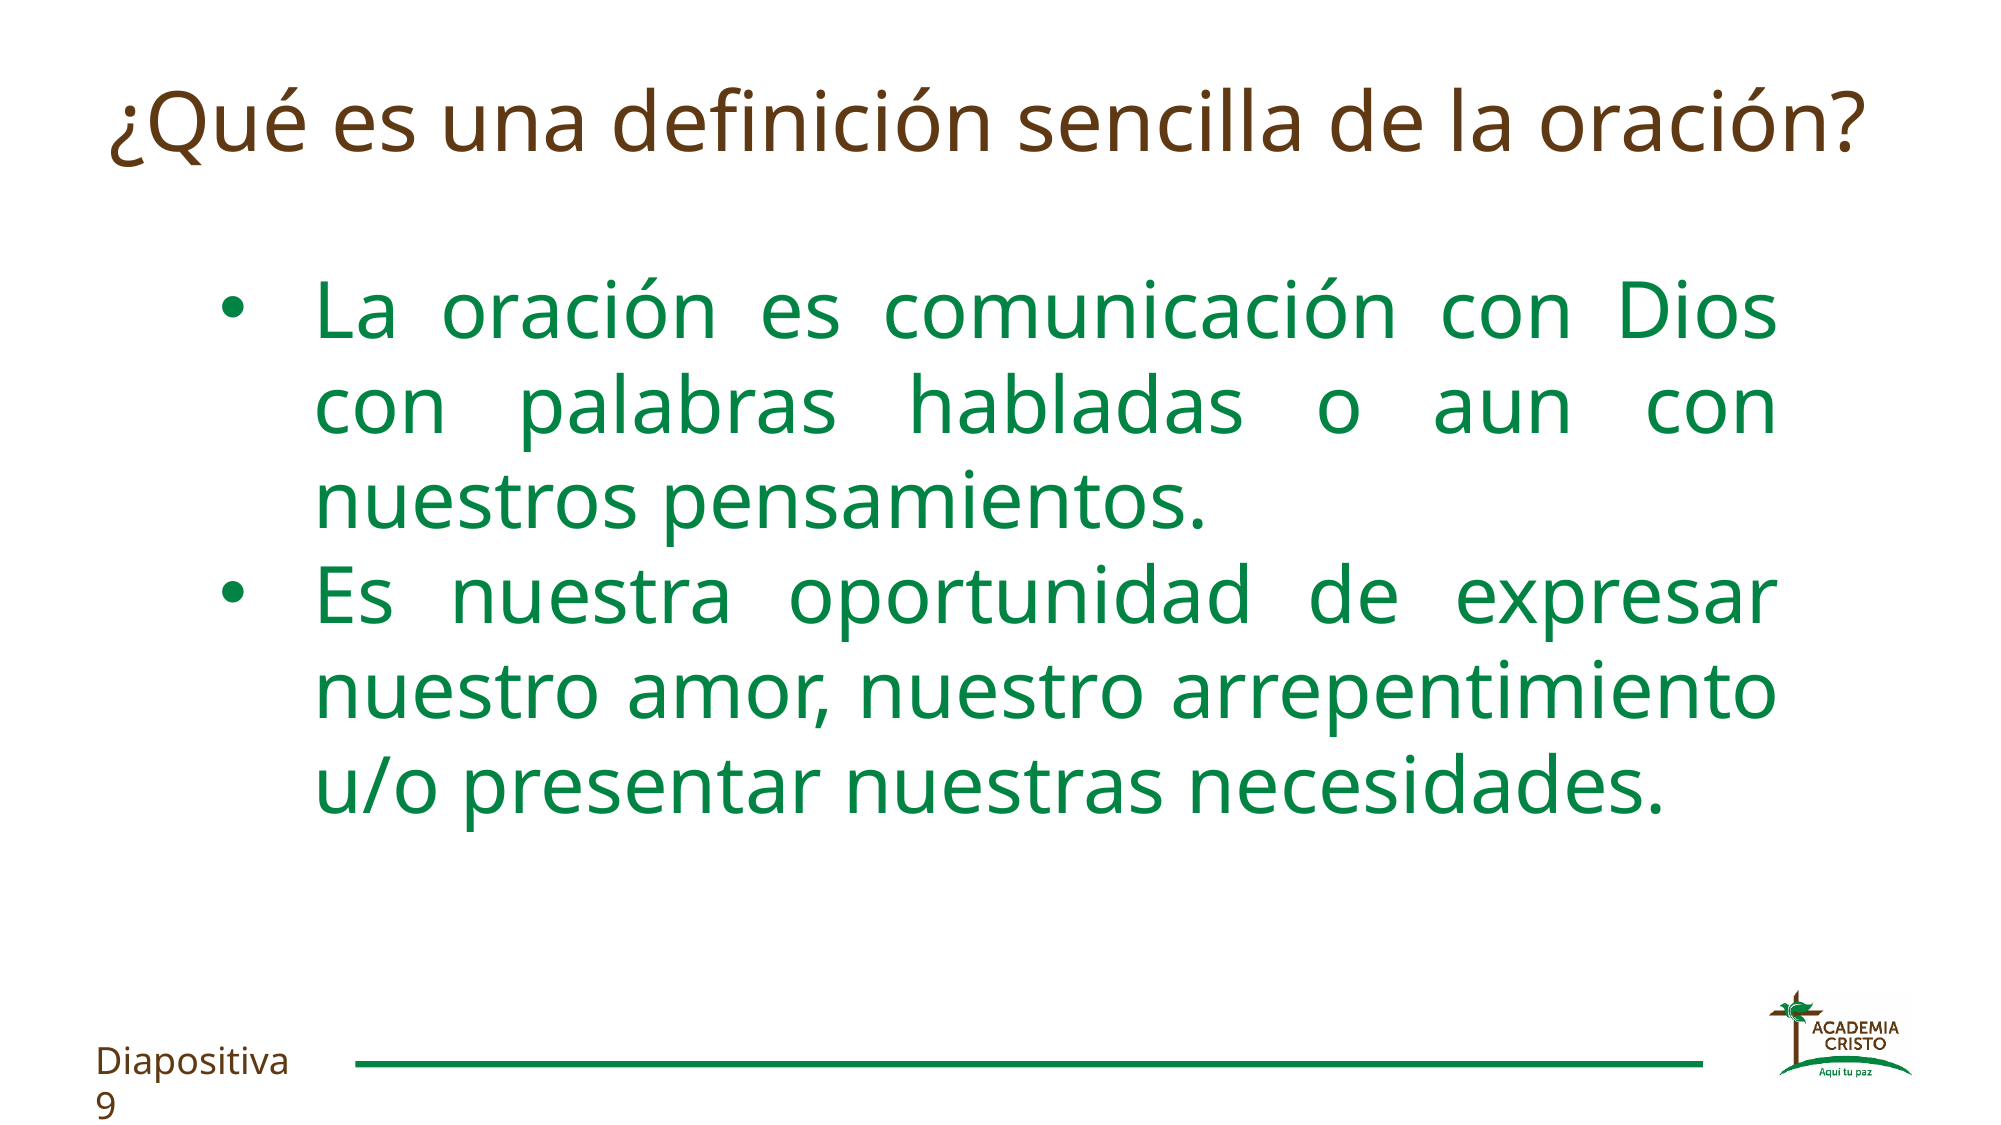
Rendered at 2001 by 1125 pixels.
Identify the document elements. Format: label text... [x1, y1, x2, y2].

text_box ¿Qué es una definición sencilla de la oración? [0, 60, 2000, 176]
text_box La oración es comunicación con Dios con palabras habladas o aun con nuestros pensamientos. Es nuestra oportunidad de expresar nuestro amor, nuestro arrepentimiento u/o presentar nuestras necesidades. [204, 251, 1796, 837]
text_box Diapositiva 9 [80, 1029, 326, 1125]
picture [1760, 984, 1922, 1091]
